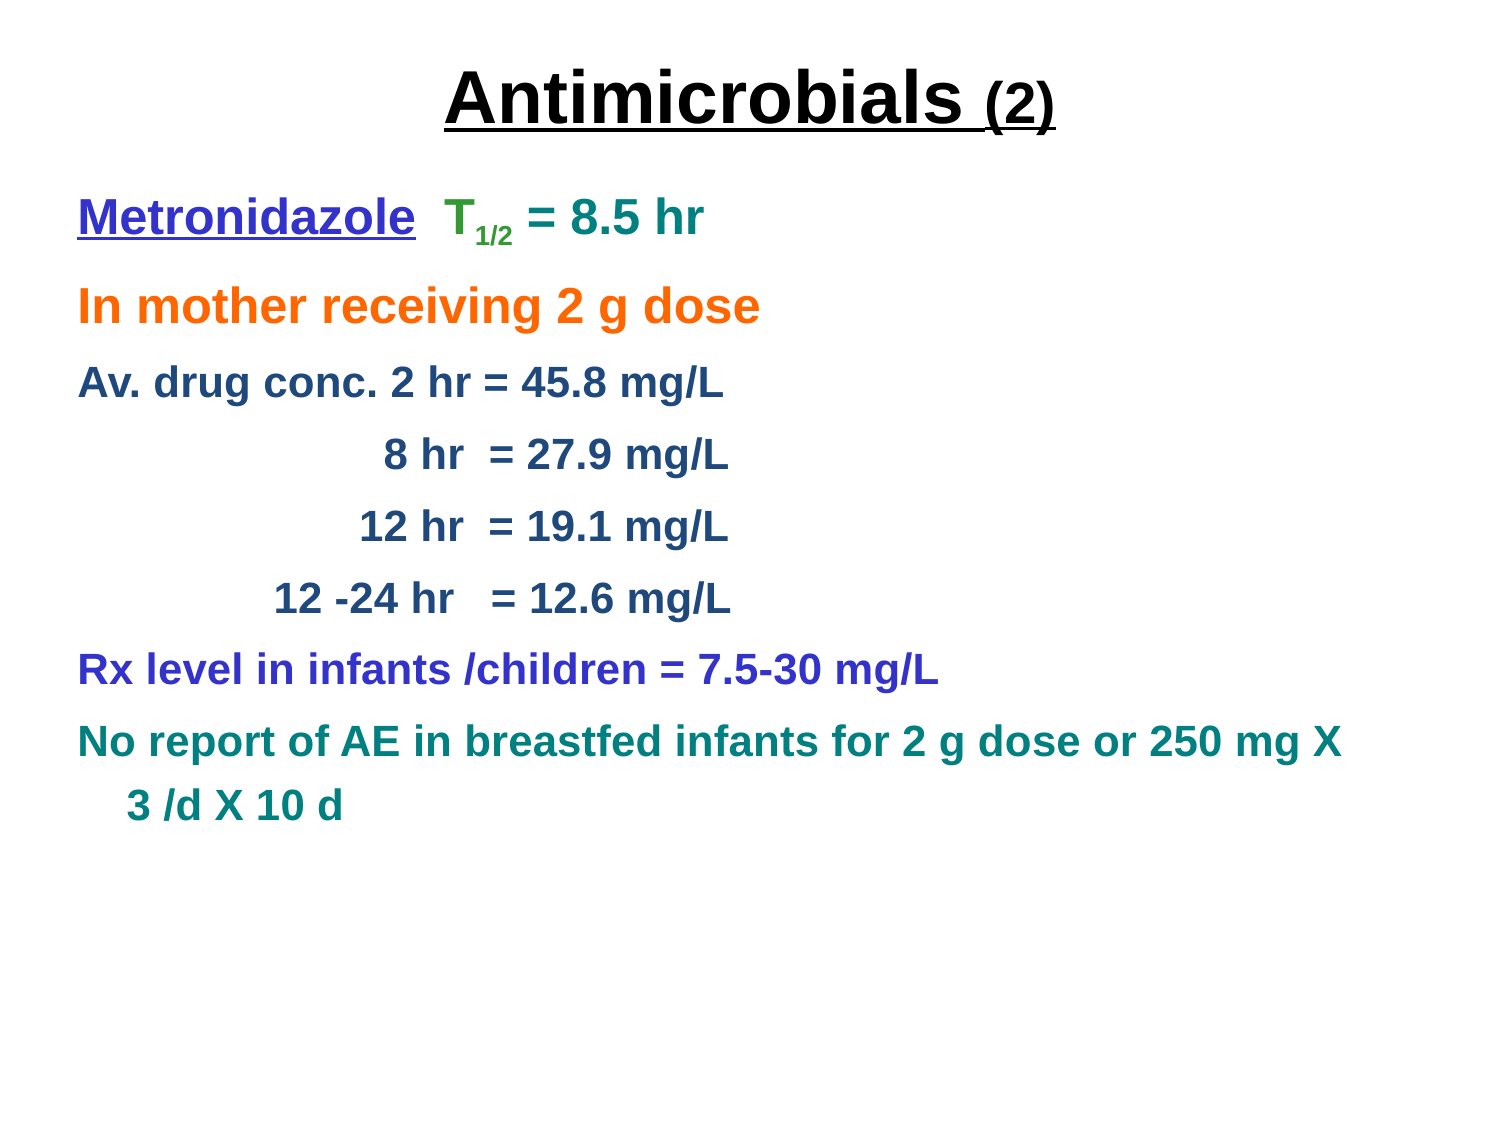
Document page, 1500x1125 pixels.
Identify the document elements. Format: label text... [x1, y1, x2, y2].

title Antimicrobials (2) [112, 0, 1388, 162]
list Metronidazole T1/2 = 8.5 hr In mother receiving 2 g dose Av. drug conc. 2 hr = 45.8 mg/L 8 hr = 27.9 mg/L 12 hr = 19.1 mg/L 12 -24 hr = 12.6 mg/L Rx level in infants /children = 7.5-30 mg/L No report of AE in breastfed infants for 2 g dose or 250 mg X 3 /d X 10 d [62, 162, 1438, 838]
